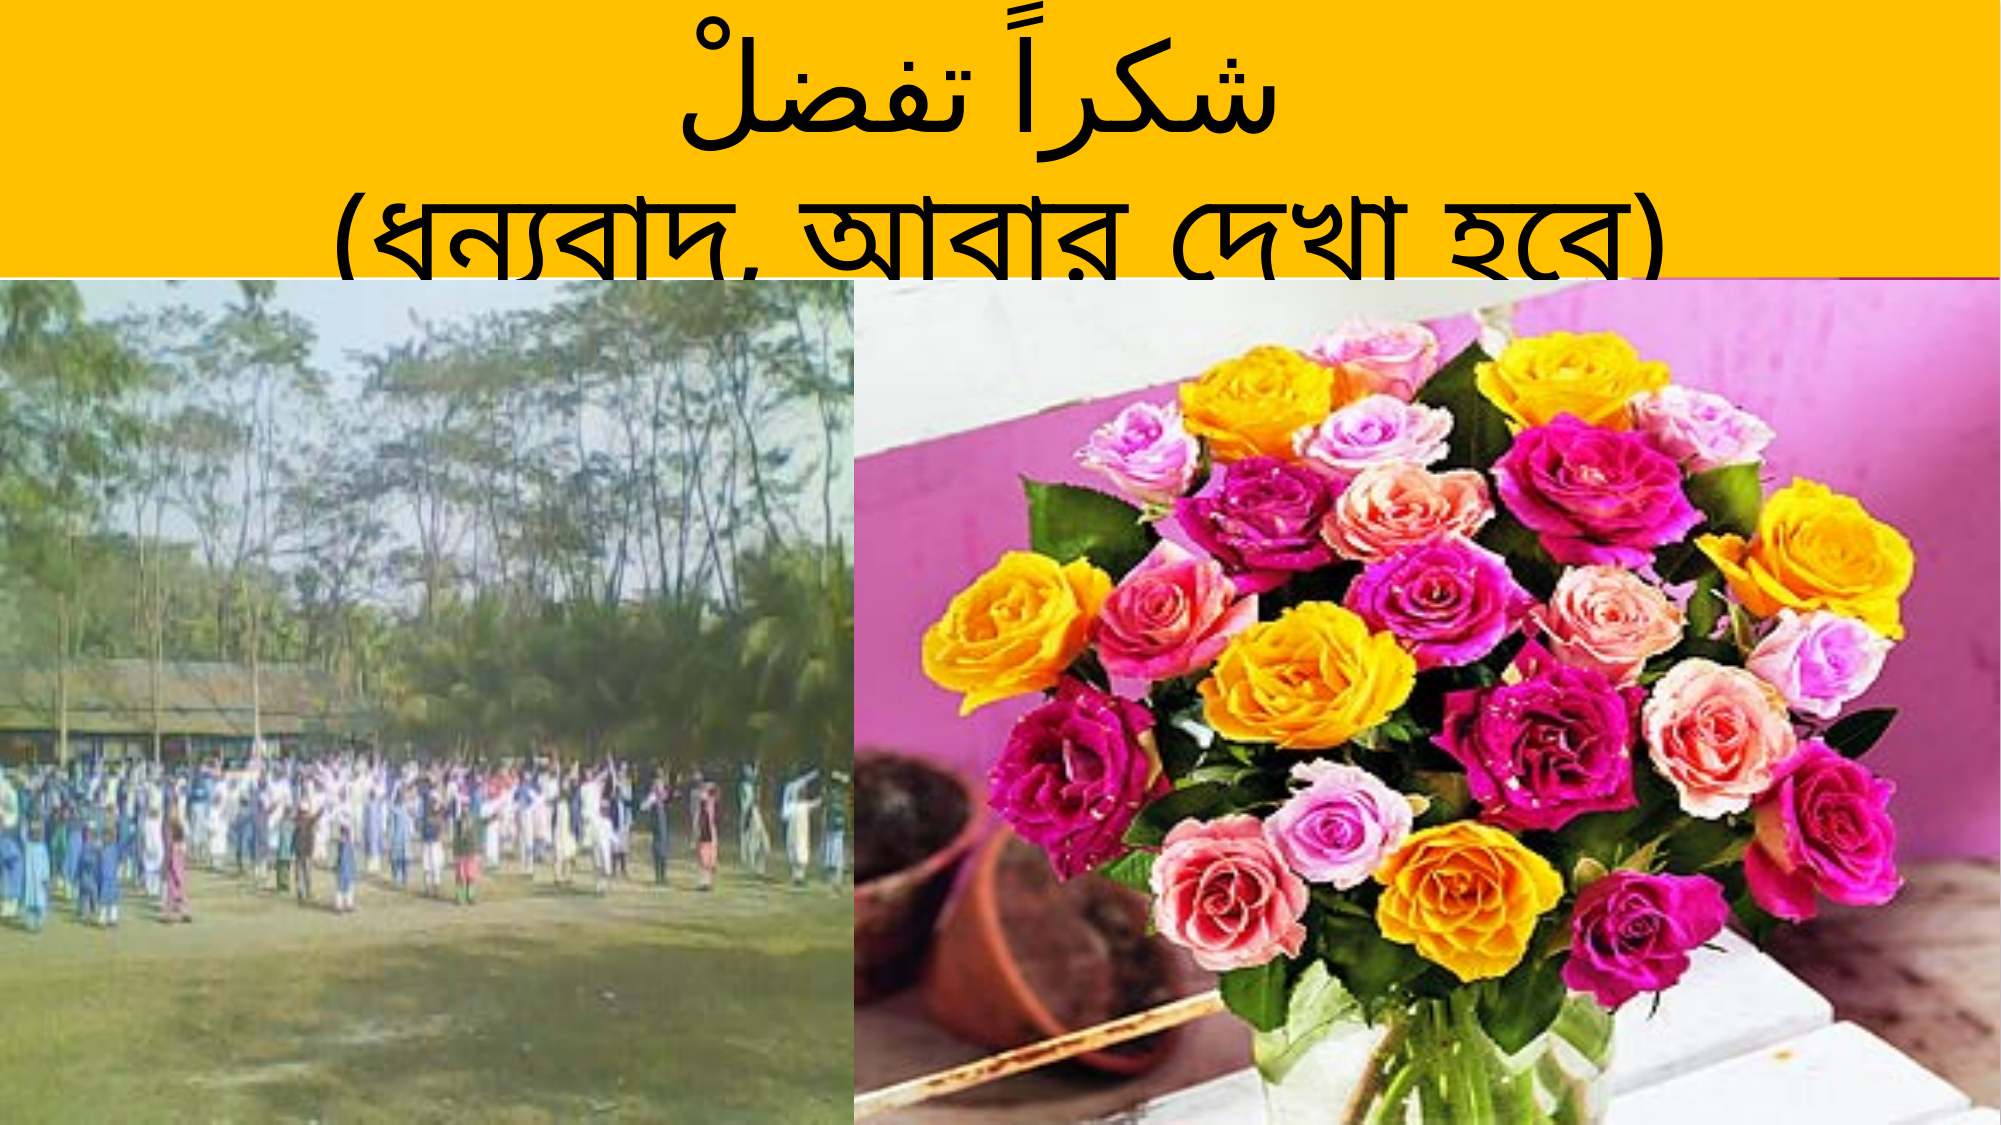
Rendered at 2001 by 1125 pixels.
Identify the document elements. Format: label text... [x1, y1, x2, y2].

picture [0, 279, 854, 1125]
title شكراً تفضلْ (ধন্যবাদ, আবার দেখা হবে) [0, 0, 2000, 278]
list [854, 279, 2000, 1125]
